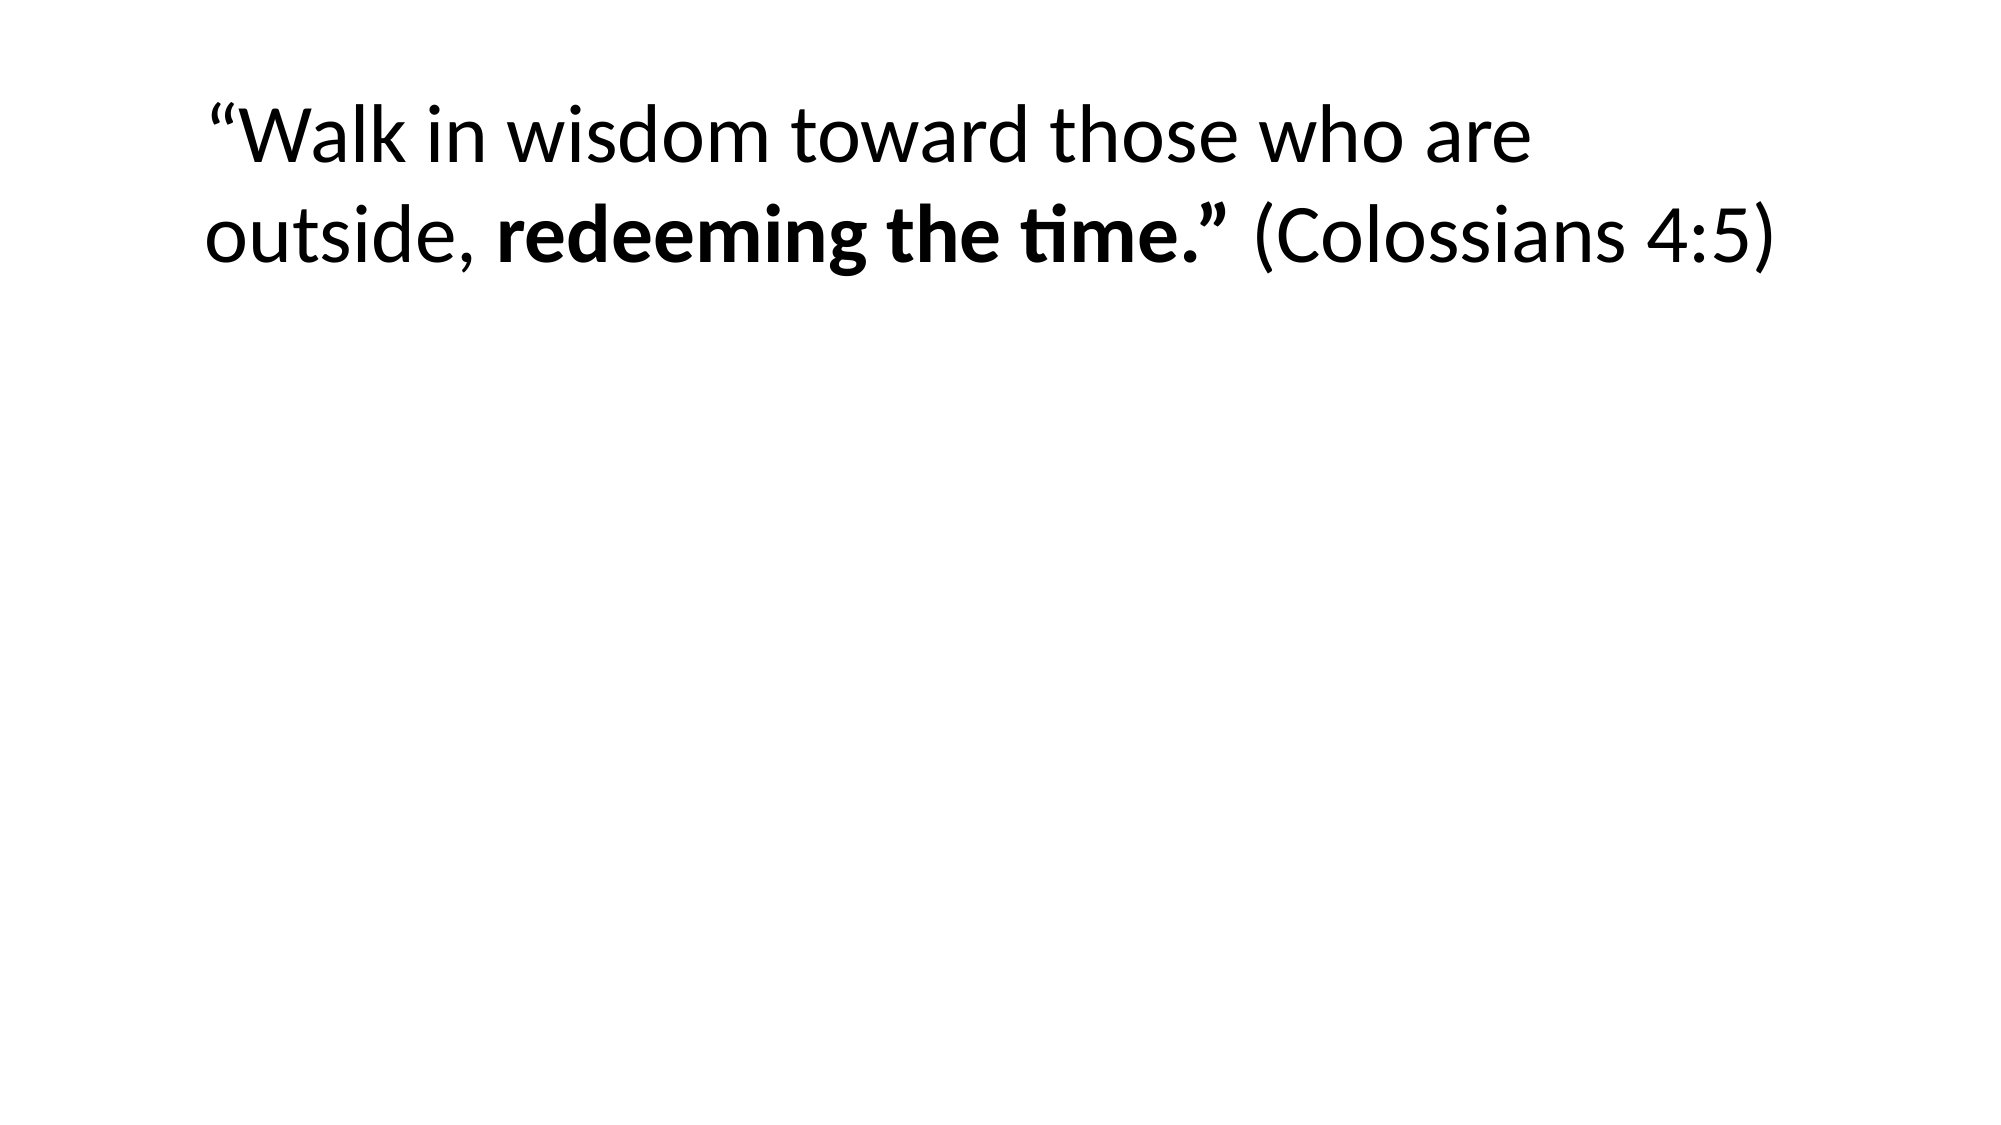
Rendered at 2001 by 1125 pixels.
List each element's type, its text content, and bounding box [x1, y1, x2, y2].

text_box “Walk in wisdom toward those who are outside, redeeming the time.” (Colossians 4:5) [189, 71, 1811, 287]
